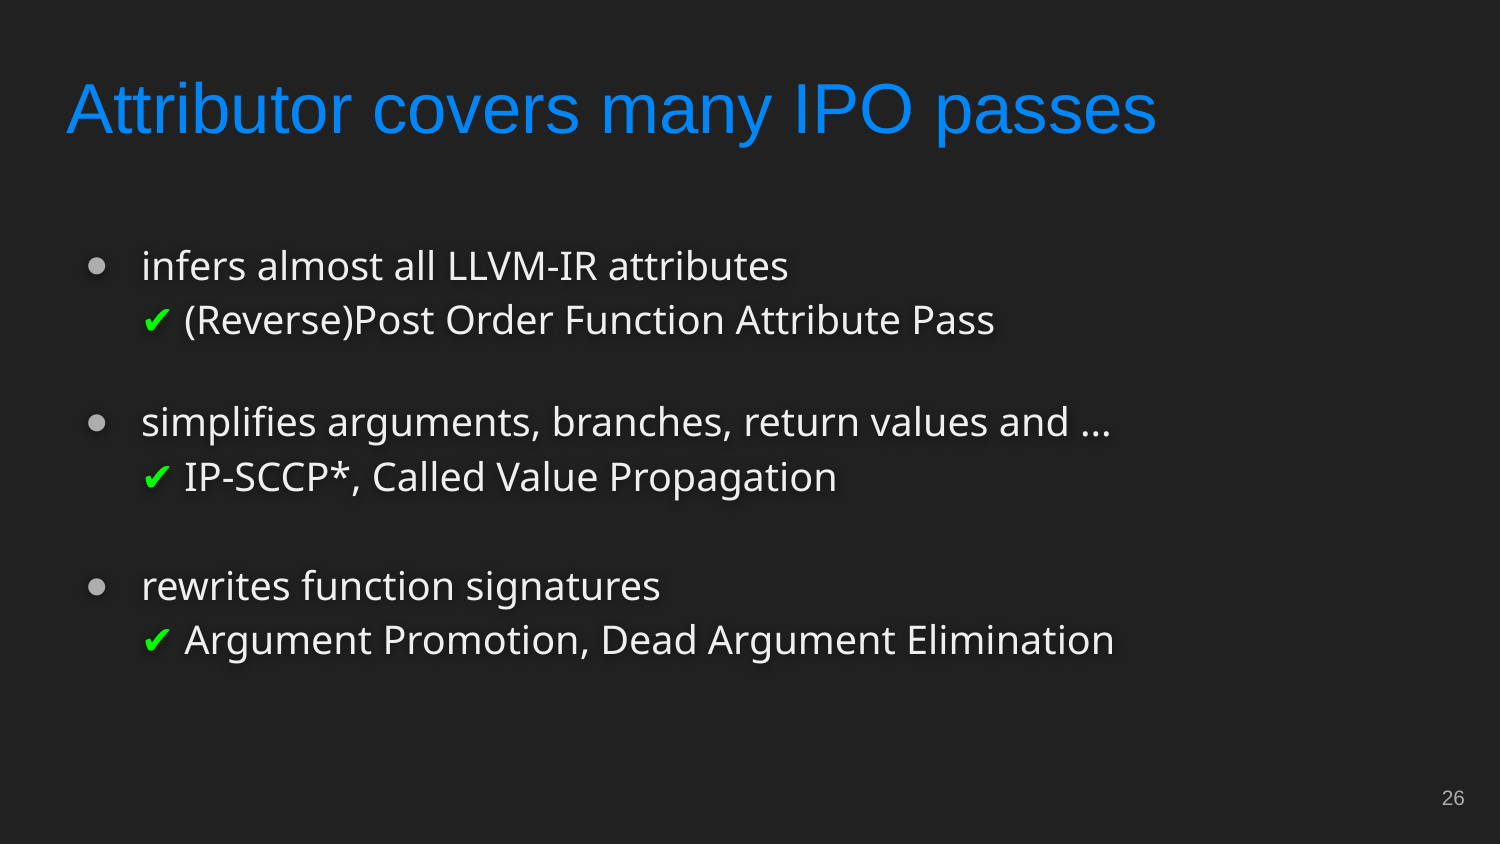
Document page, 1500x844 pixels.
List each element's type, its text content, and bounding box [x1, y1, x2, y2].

list infers almost all LLVM-IR attributes ✔ (Reverse)Post Order Function Attribute Pass simplifies arguments, branches, return values and ... ✔ IP-SCCP*, Called Value Propagation rewrites function signatures ✔ Argument Promotion, Dead Argument Elimination [51, 218, 1449, 750]
title Attributor covers many IPO passes [51, 48, 1449, 142]
slide_number ‹#› [1389, 764, 1480, 830]
